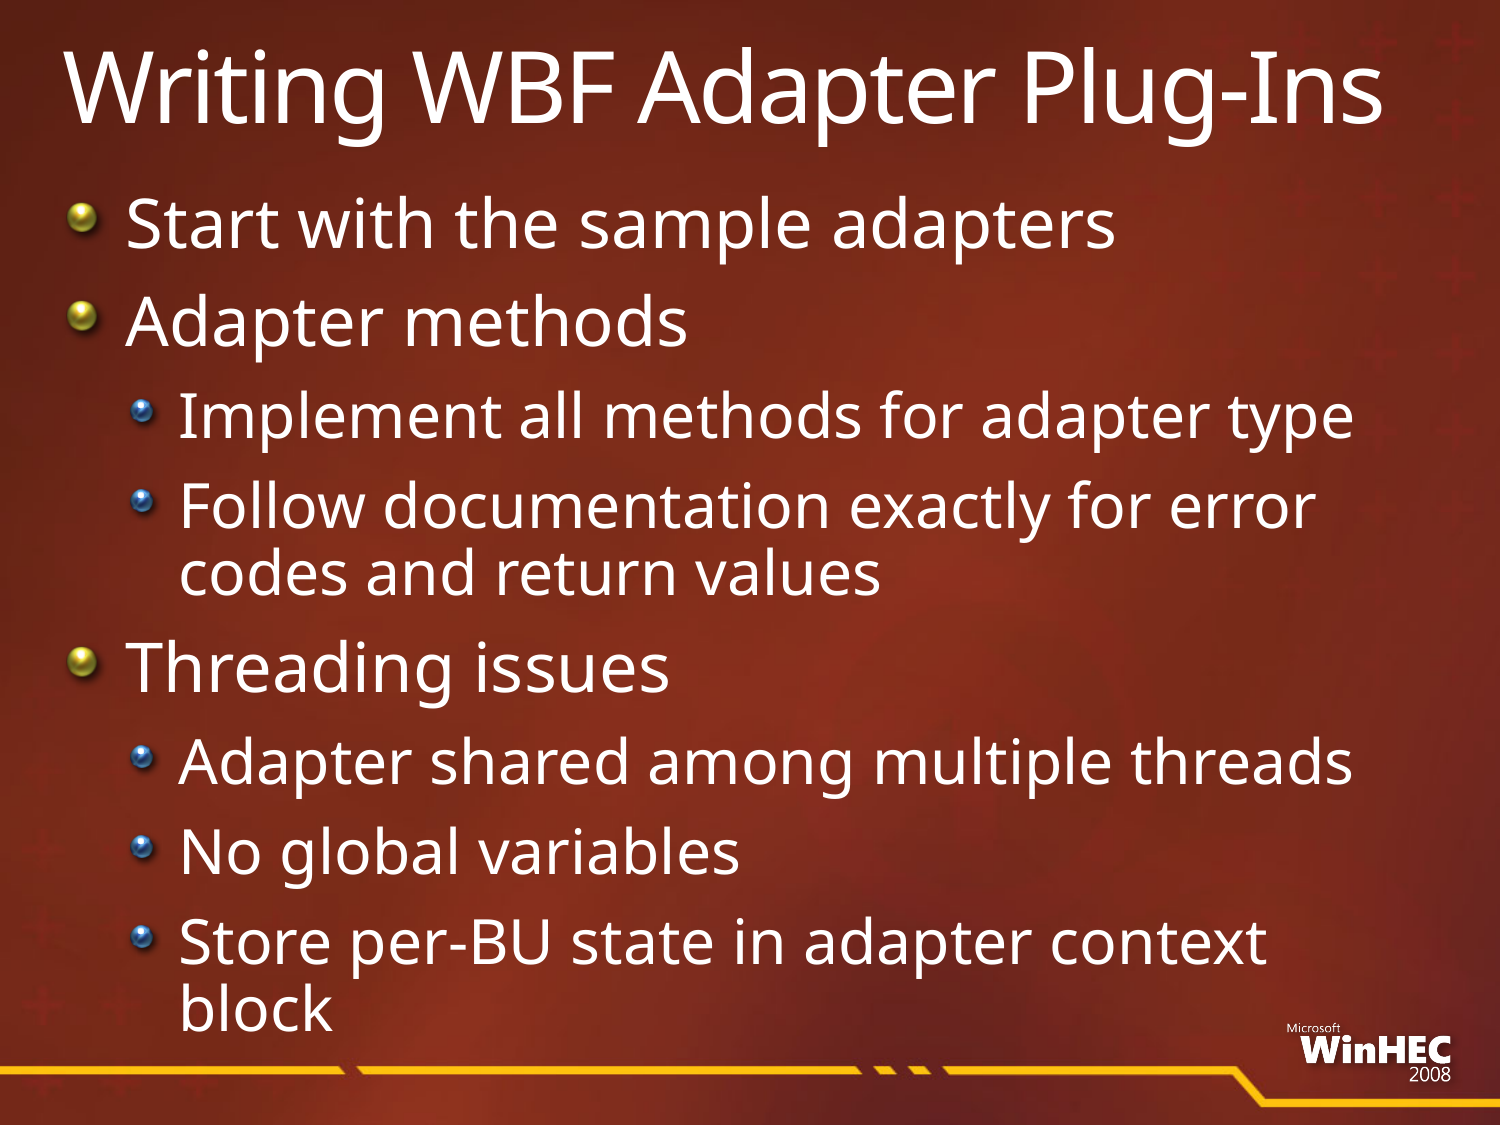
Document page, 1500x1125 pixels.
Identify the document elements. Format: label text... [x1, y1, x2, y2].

picture [0, 0, 1500, 1125]
list Start with the sample adapters Adapter methods Implement all methods for adapter type Follow documentation exactly for error codes and return values Threading issues Adapter shared among multiple threads No global variables Store per-BU state in adapter context block [62, 188, 1438, 990]
title Writing WBF Adapter Plug-Ins [62, 37, 1438, 147]
